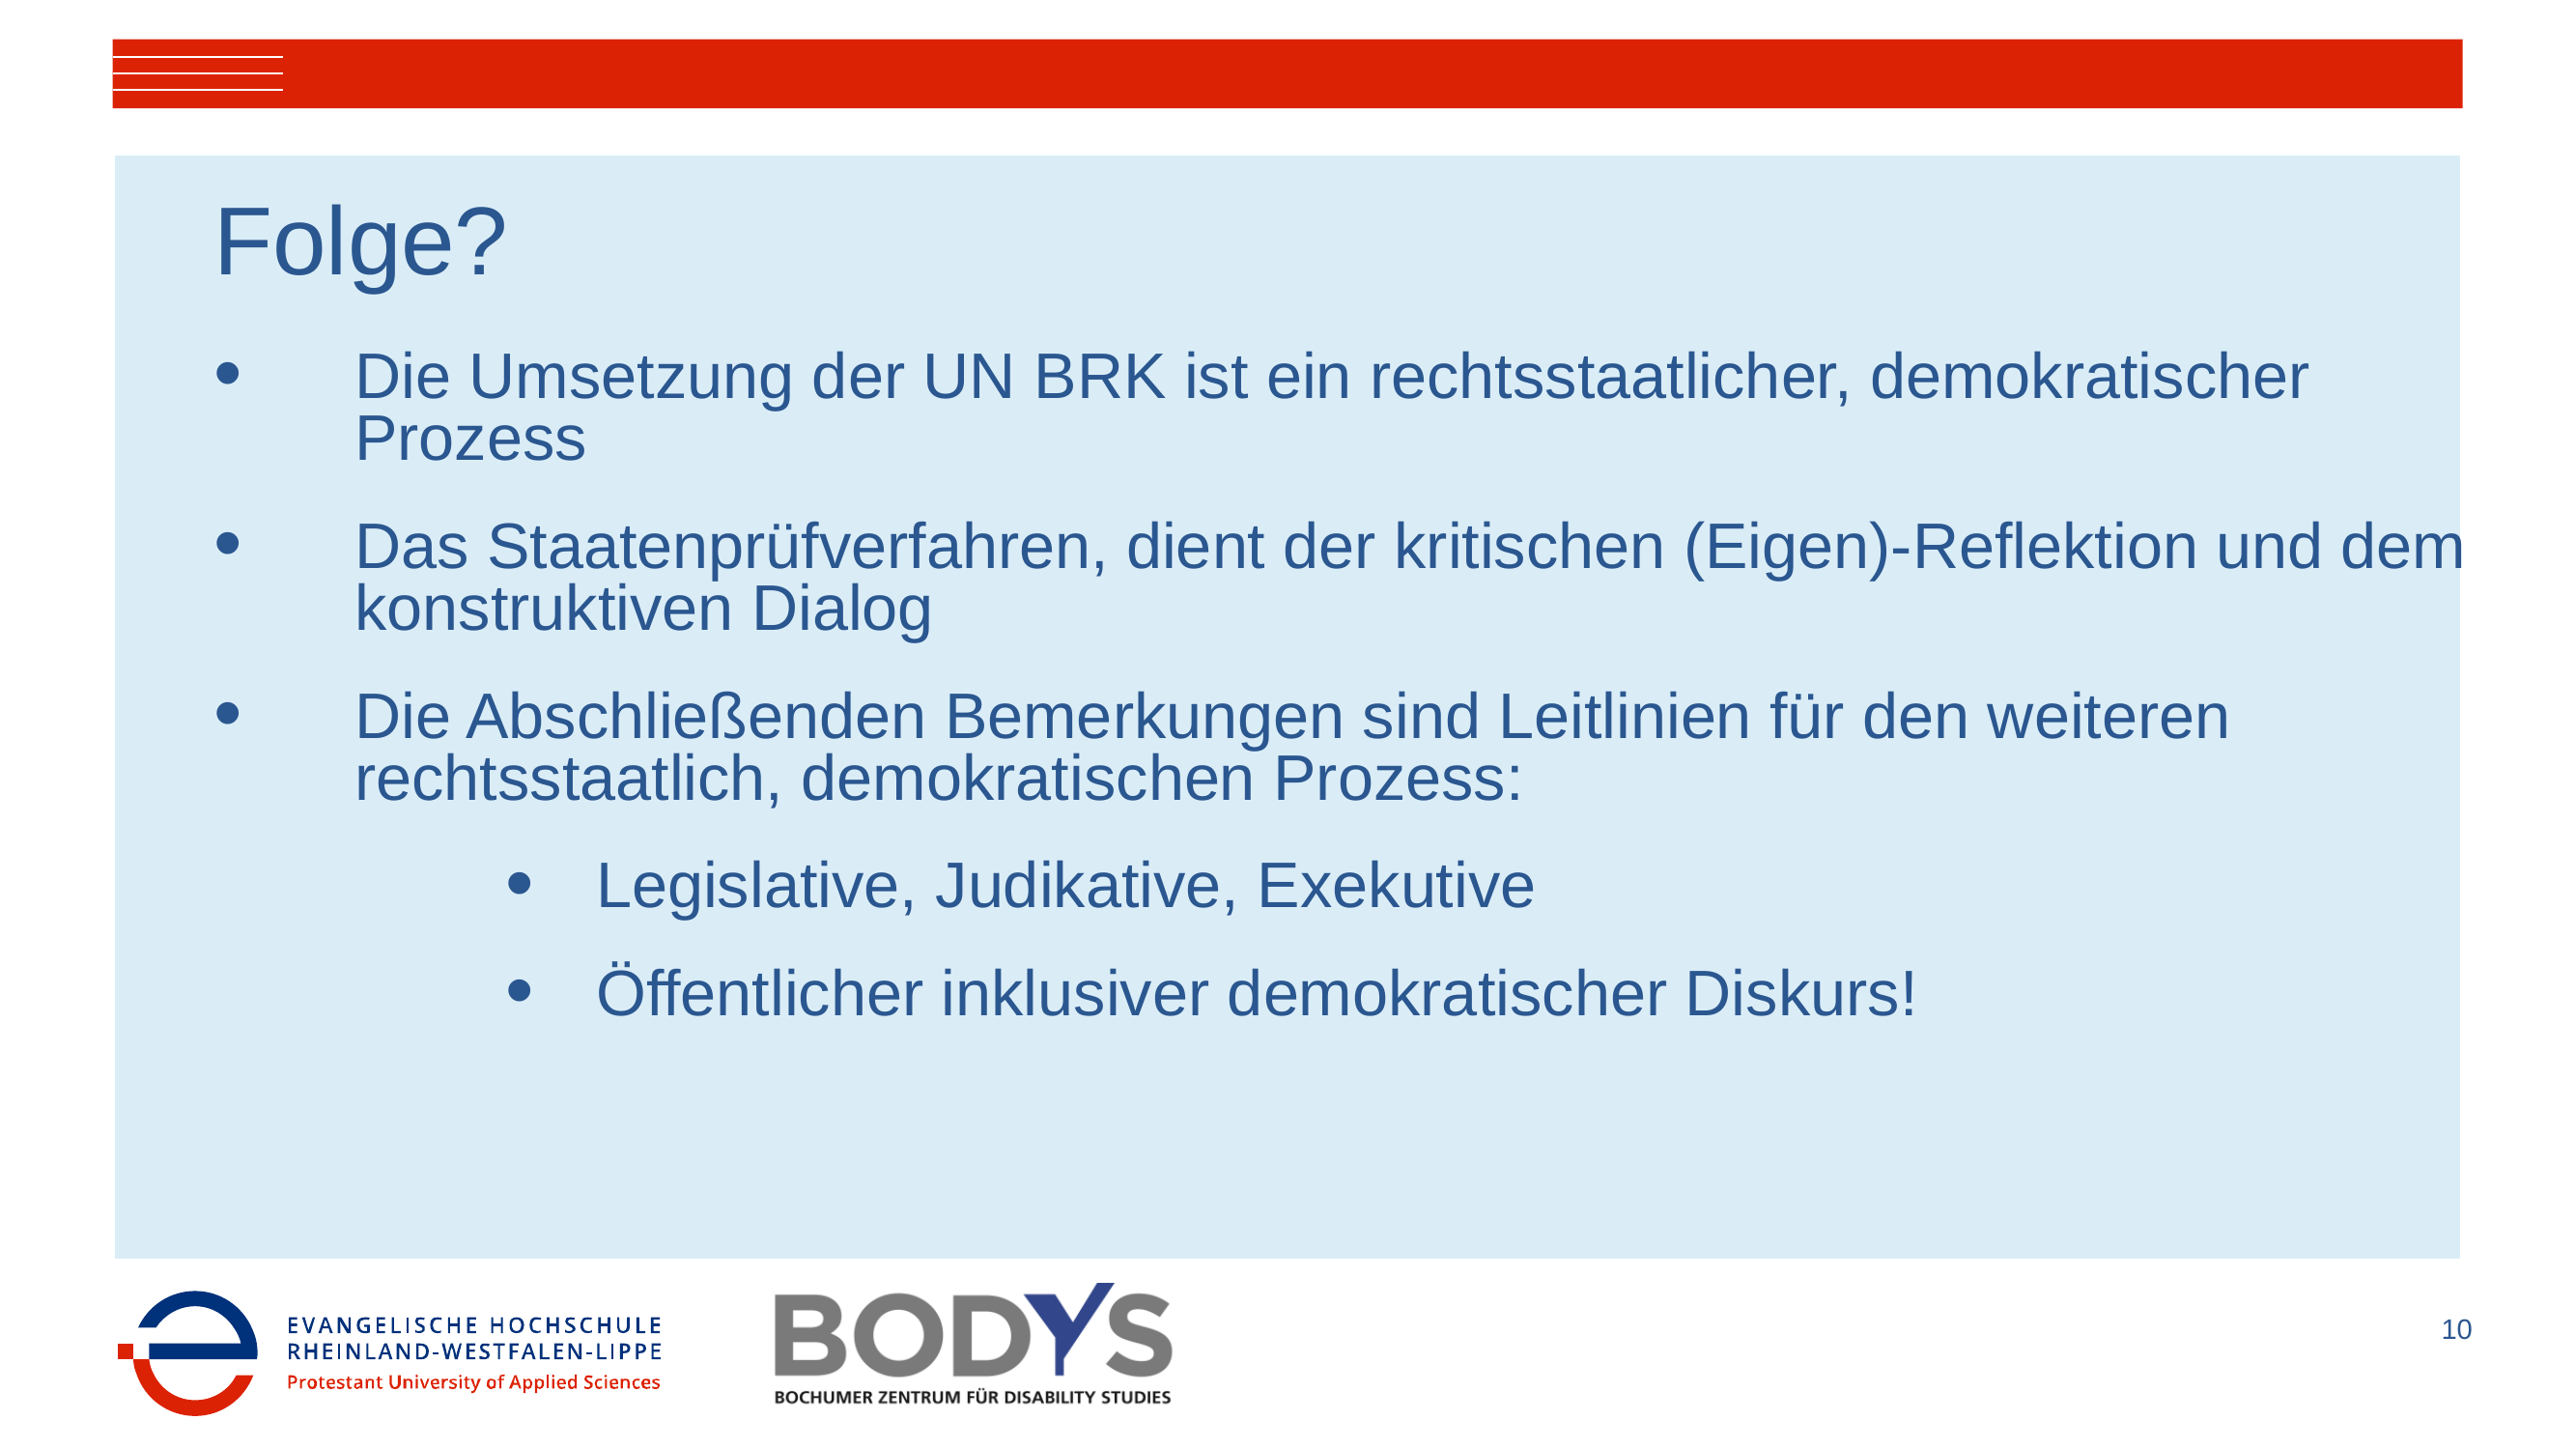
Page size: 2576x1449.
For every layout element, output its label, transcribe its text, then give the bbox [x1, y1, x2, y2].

title Folge? [199, 171, 2481, 304]
slide_number 10 [1956, 1304, 2487, 1413]
picture [762, 1283, 1185, 1420]
list Die Umsetzung der UN BRK ist ein rechtsstaatlicher, demokratischer Prozess Das Staatenprüfverfahren, dient der kritischen (Eigen)-Reflektion und dem konstruktiven Dialog Die Abschließenden Bemerkungen sind Leitlinien für den weiteren rechtsstaatlich, demokratischen Prozess: Legislative, Judikative, Exekutive Öffentlicher inklusiver demokratischer Diskurs! [199, 342, 2494, 1176]
